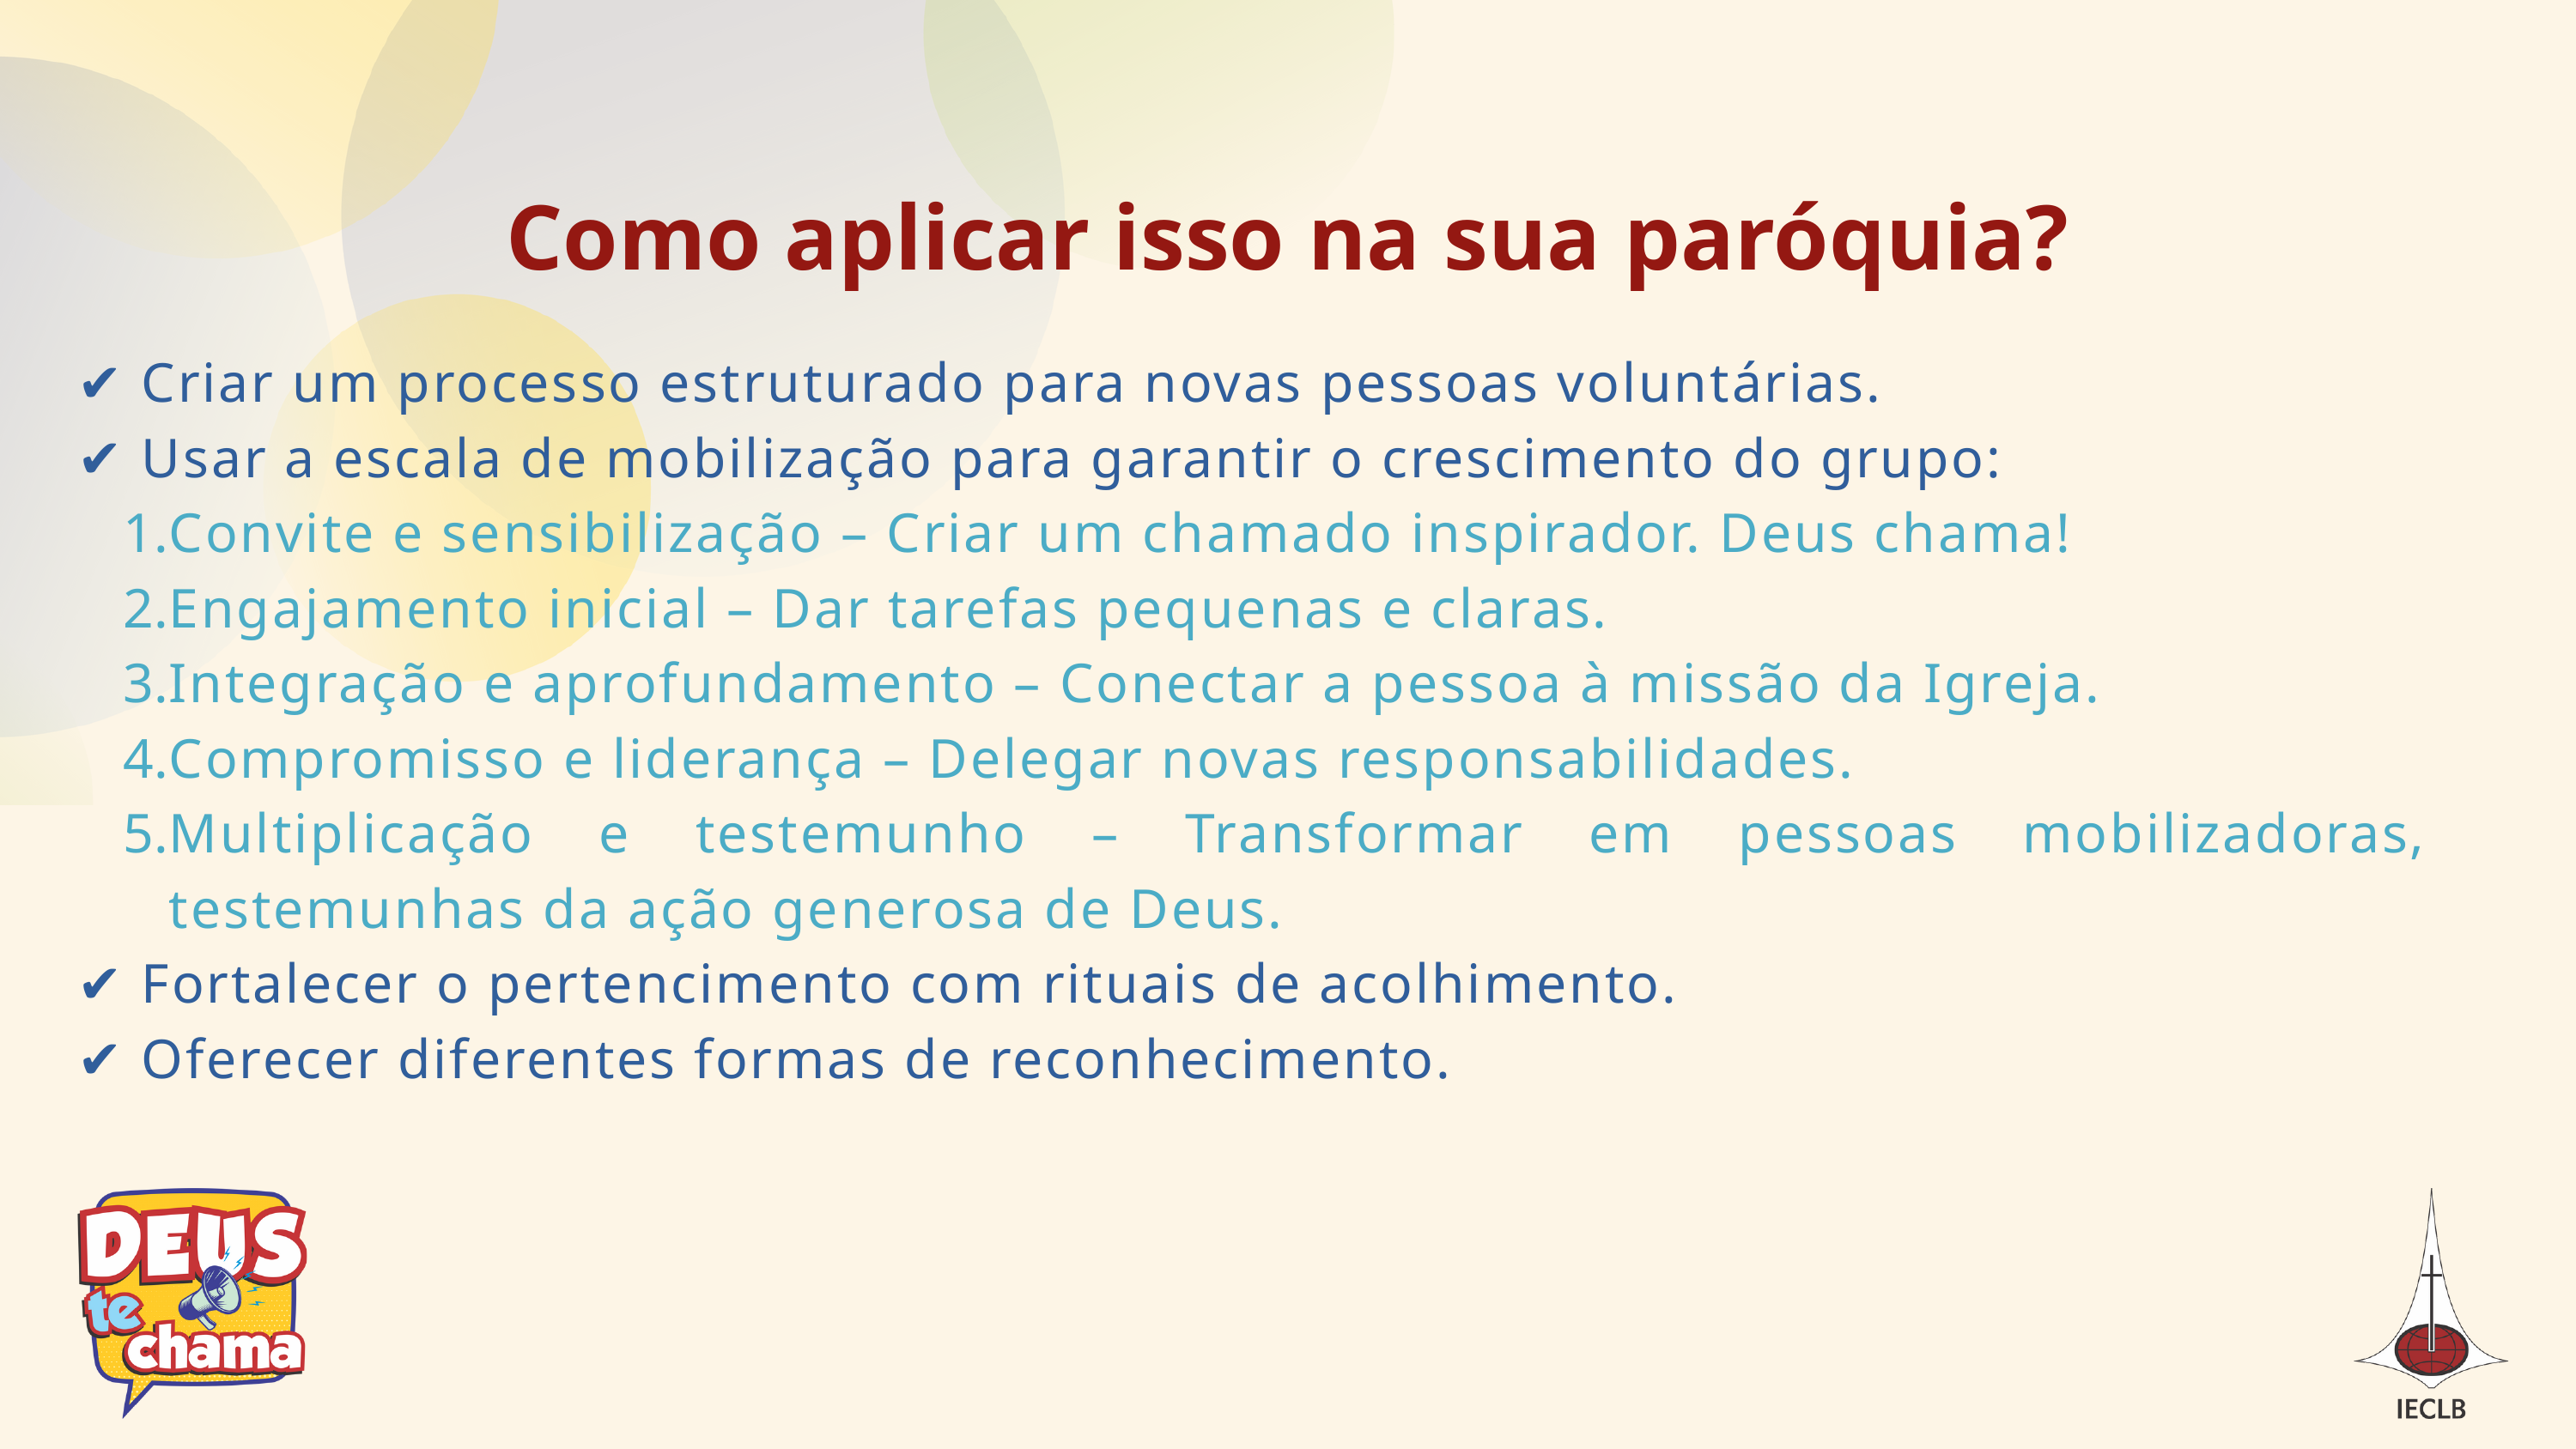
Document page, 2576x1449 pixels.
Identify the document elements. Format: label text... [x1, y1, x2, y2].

text_box [0, 0, 2576, 805]
text_box [2354, 1188, 2509, 1419]
text_box [77, 1188, 307, 1419]
text_box ✔ Criar um processo estruturado para novas pessoas voluntárias. ✔ Usar a escala de mobilização para garantir o crescimento do grupo: Convite e sensibilização – Criar um chamado inspirador. Deus chama! Engajamento inicial – Dar tarefas pequenas e claras. Integração e aprofundamento – Conectar a pessoa à missão da Igreja. Compromisso e liderança – Delegar novas responsabilidades. Multiplicação e testemunho – Transformar em pessoas mobilizadoras, testemunhas da ação generosa de Deus. ✔ Fortalecer o pertencimento com rituais de acolhimento. ✔ Oferecer diferentes formas de reconhecimento. [77, 337, 2432, 1089]
text_box Como aplicar isso na sua paróquia? [144, 184, 2432, 337]
